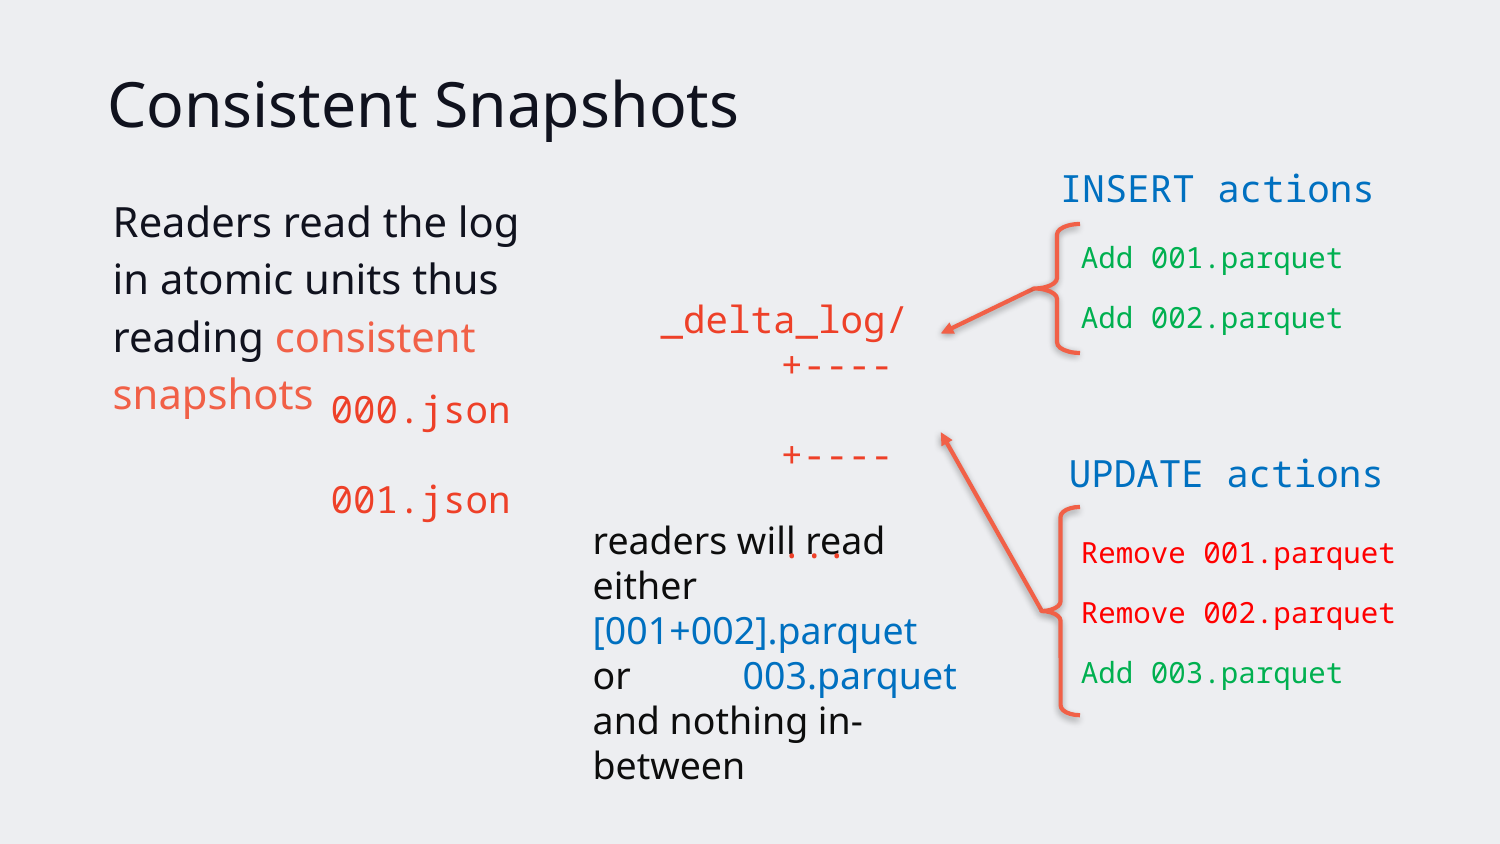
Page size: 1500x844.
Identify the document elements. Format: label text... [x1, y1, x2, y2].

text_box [940, 431, 1042, 610]
text_box Add 001.parquet Add 002.parquet [1065, 232, 1491, 384]
text_box [1044, 504, 1081, 718]
text_box readers will read either [001+002].parquet or 003.parquet and nothing in-between [577, 573, 1017, 823]
text_box [1033, 221, 1081, 356]
text_box UPDATE actions [1066, 442, 1399, 503]
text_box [940, 288, 1035, 334]
text_box | +---- _delta_log/ +---- 000.json +---- 001.json ... [315, 243, 1066, 573]
title Consistent Snapshots [92, 65, 1404, 138]
text_box Remove 001.parquet Remove 002.parquet Add 003.parquet [1065, 526, 1500, 760]
text_box INSERT actions [1045, 157, 1390, 218]
list Readers read the log in atomic units thus reading consistent snapshots [93, 187, 553, 699]
